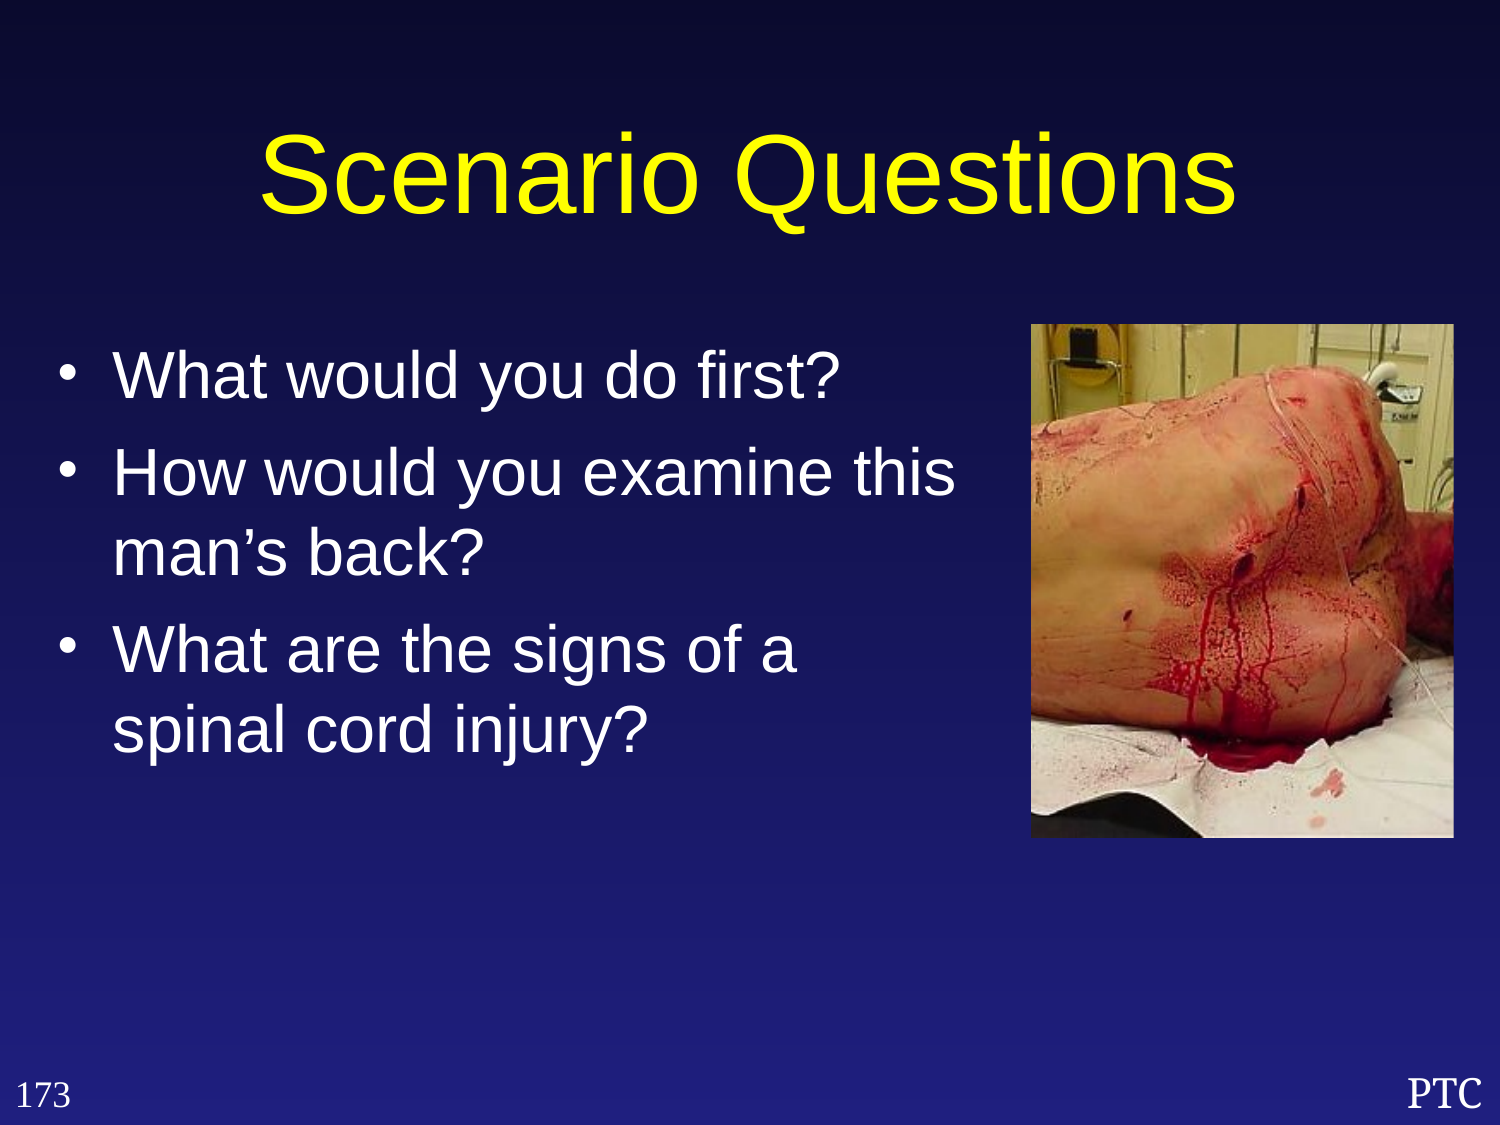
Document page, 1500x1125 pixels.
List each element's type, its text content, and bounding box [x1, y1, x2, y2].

text_box What would you do first? How would you examine this man’s back? What are the signs of a spinal cord injury? [42, 324, 983, 1000]
text_box Scenario Questions [111, 75, 1387, 263]
text_box 173 [0, 1061, 86, 1123]
picture [949, 324, 1454, 838]
